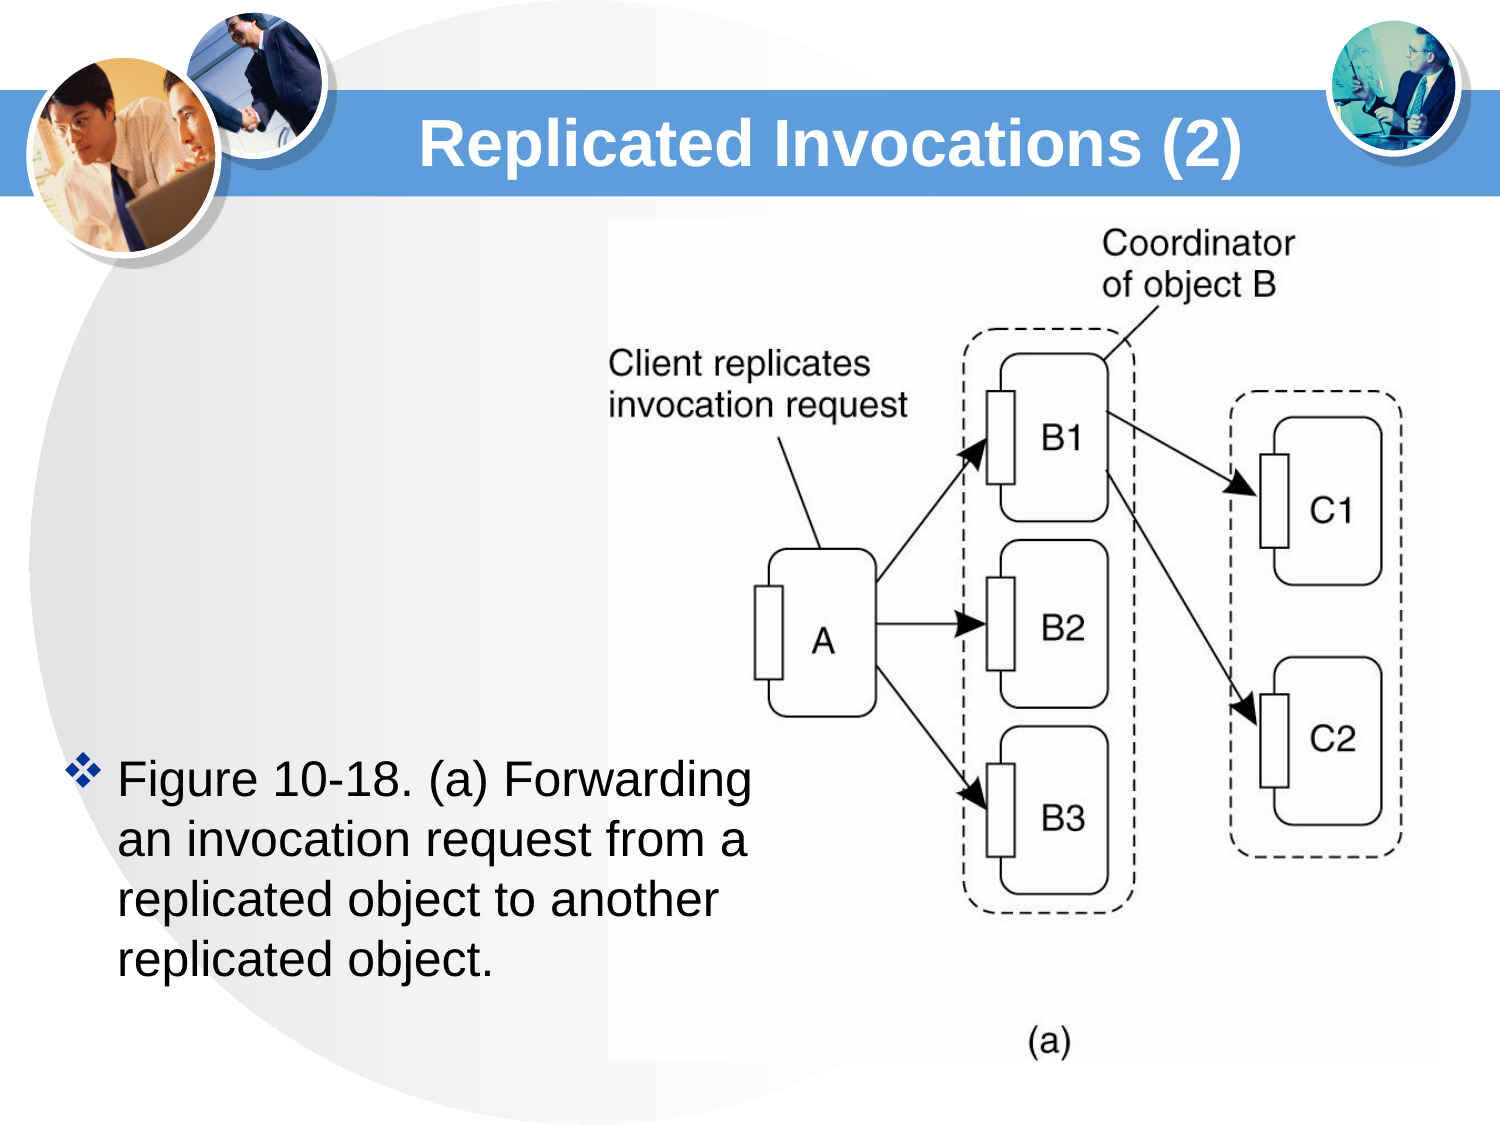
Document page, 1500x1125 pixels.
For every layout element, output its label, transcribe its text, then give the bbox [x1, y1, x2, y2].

picture [187, 13, 321, 152]
list Figure 10-18. (a) Forwarding an invocation request from a replicated object to another replicated object. [45, 739, 789, 1075]
picture [33, 58, 215, 252]
picture [1333, 21, 1455, 150]
title Replicated Invocations (2) [337, 99, 1325, 180]
picture [607, 219, 1443, 1062]
